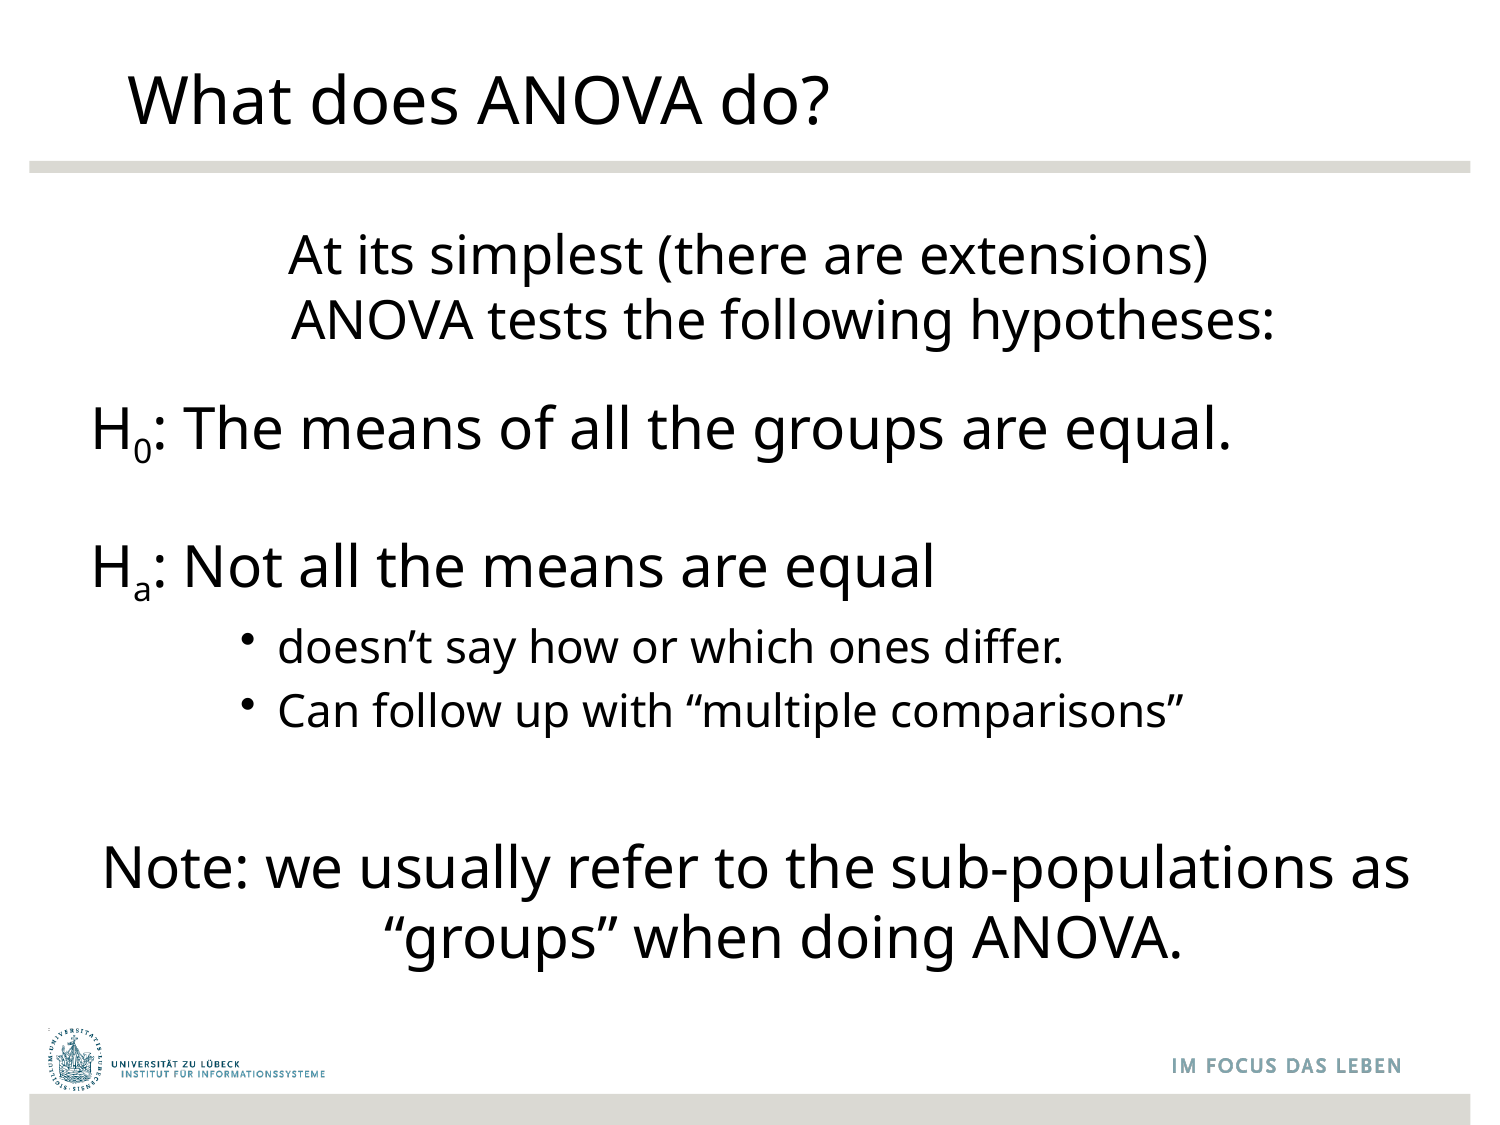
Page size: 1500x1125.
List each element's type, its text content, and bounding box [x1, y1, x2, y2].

title What does ANOVA do? [112, 50, 1388, 212]
picture [1173, 1058, 1400, 1073]
list At its simplest (there are extensions) ANOVA tests the following hypotheses: H0: The means of all the groups are equal. Ha: Not all the means are equal doesn’t say how or which ones differ. Can follow up with “multiple comparisons” Note: we usually refer to the sub-populations as “groups” when doing ANOVA. [75, 212, 1438, 888]
